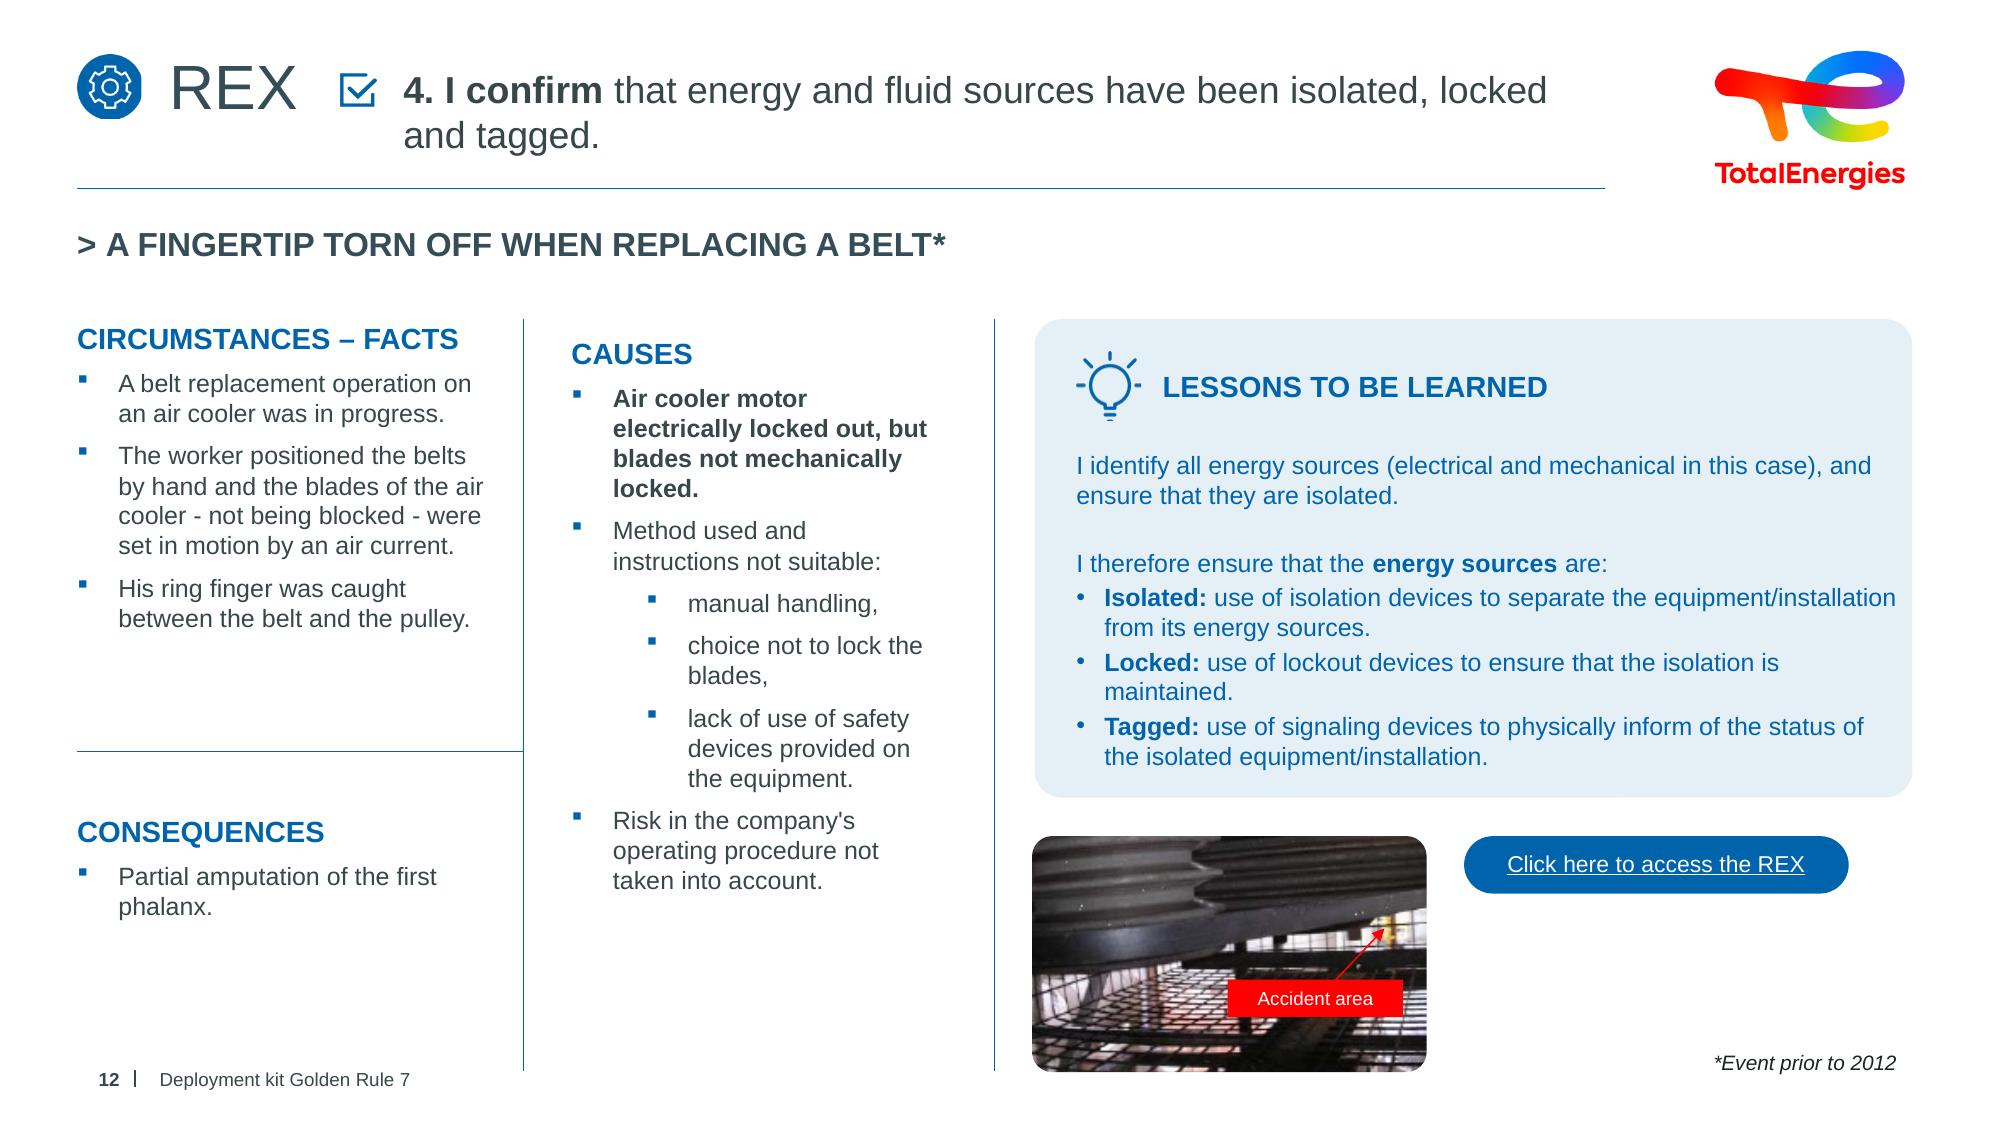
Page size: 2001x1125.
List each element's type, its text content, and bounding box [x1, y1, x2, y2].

text_box CAUSES Air cooler motor electrically locked out, but blades not mechanically locked. Method used and instructions not suitable: manual handling, choice not to lock the blades, lack of use of safety devices provided on the equipment. Risk in the company's operating procedure not taken into account. [571, 317, 941, 895]
picture [339, 71, 378, 110]
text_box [1334, 928, 1385, 982]
text_box [1033, 318, 1914, 799]
footer Deployment kit Golden Rule 7 [144, 1058, 736, 1100]
picture [1688, 24, 1931, 216]
picture [1076, 351, 1142, 421]
text_box CONSEQUENCES Partial amputation of the first phalanx. [77, 795, 469, 921]
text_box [1463, 836, 1849, 894]
picture [76, 54, 142, 119]
text_box > A FINGERTIP TORN OFF WHEN REPLACING A BELT* [77, 222, 1605, 257]
text_box *Event prior to 2012 [1456, 1042, 1912, 1083]
list 4. I confirm that energy and fluid sources have been isolated, locked and tagged. [388, 58, 1628, 138]
text_box I identify all energy sources (electrical and mechanical in this case), and ensure that they are isolated. I therefore ensure that the energy sources are: Isolated: use of isolation devices to separate the equipment/installation from its energy sources. Locked: use of lockout devices to ensure that the isolation is maintained. Tagged: use of signaling devices to physically inform of the status of the isolated equipment/installation. [1076, 449, 1899, 805]
title REX [154, 39, 318, 138]
text_box CIRCUMSTANCES – FACTS A belt replacement operation on an air cooler was in progress. The worker positioned the belts by hand and the blades of the air cooler - not being blocked - were set in motion by an air current. His ring finger was caught between the belt and the pulley. [77, 302, 488, 675]
picture [1031, 836, 1427, 1073]
text_box LESSONS TO BE LEARNED [1162, 368, 1570, 404]
slide_number 12 [40, 1058, 135, 1100]
